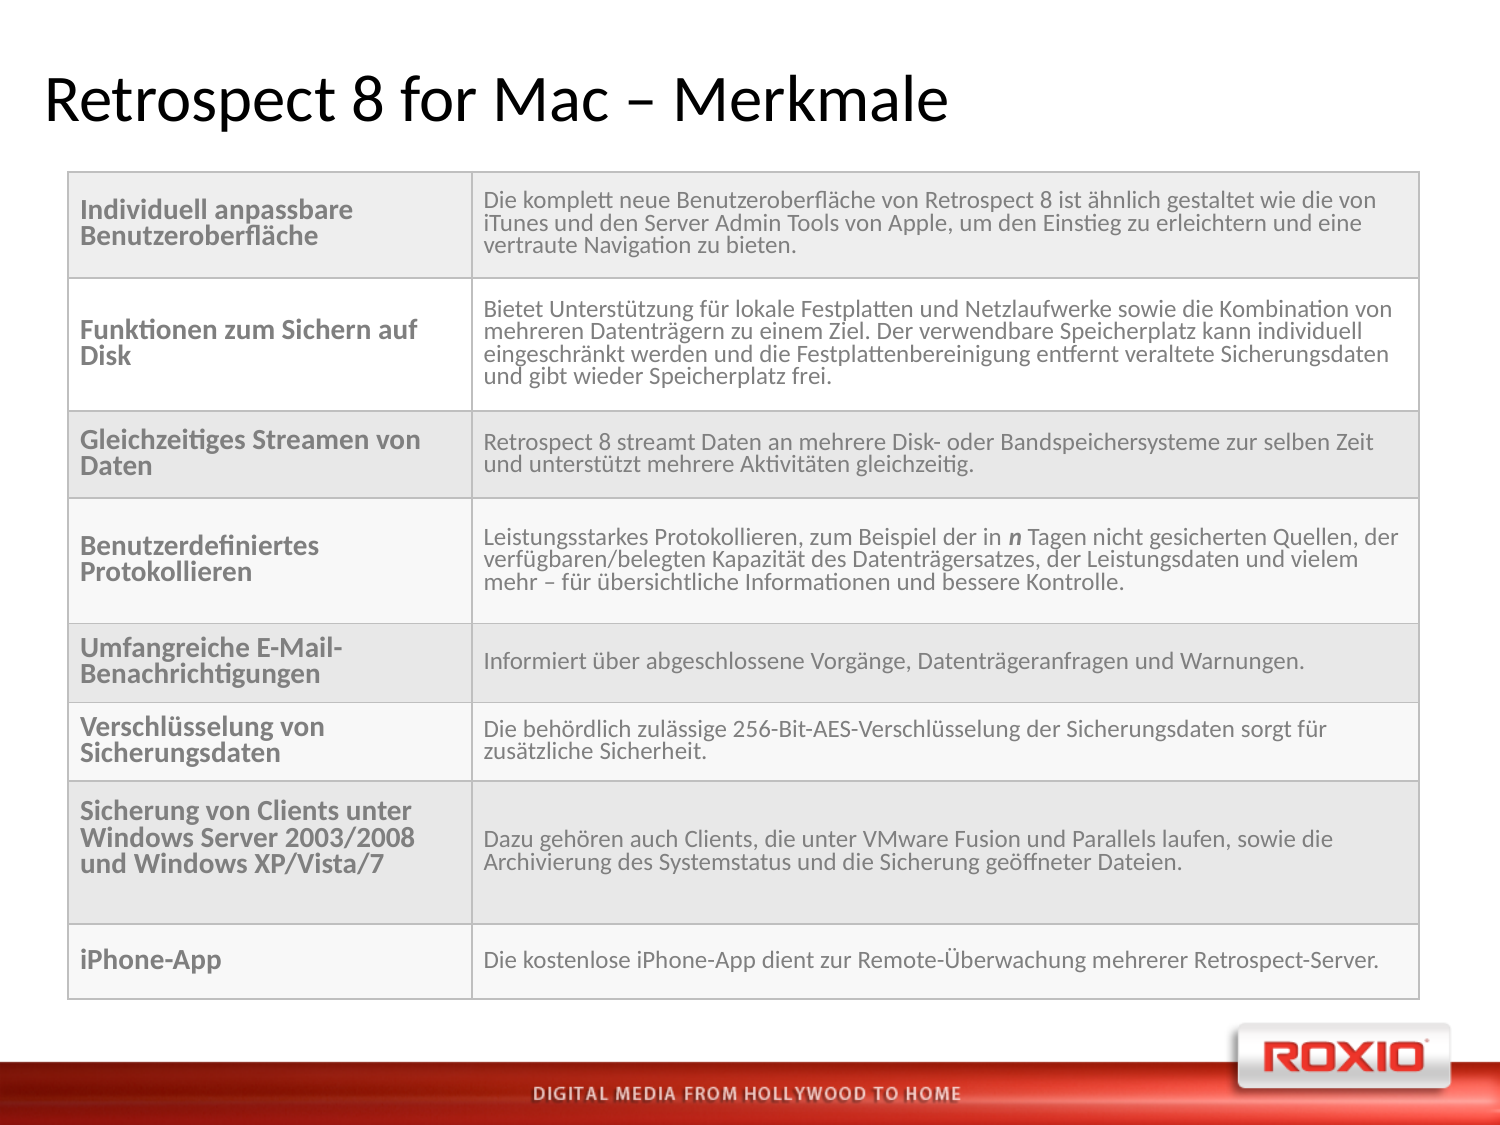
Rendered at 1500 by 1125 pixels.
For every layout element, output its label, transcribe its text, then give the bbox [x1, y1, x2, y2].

list Retrospect 8 for Mac – Merkmale [0, 55, 1020, 135]
table_cell Sicherung von Clients unter Windows Server 2003/2008 und Windows XP/Vista/7 [69, 782, 471, 923]
table_cell Die behördlich zulässige 256-Bit-AES-Verschlüsselung der Sicherungsdaten sorgt für zusätzliche Sicherheit. [473, 703, 1418, 780]
table_cell Leistungsstarkes Protokollieren, zum Beispiel der in n Tagen nicht gesicherten Quellen, der verfügbaren/belegten Kapazität des Datenträgersatzes, der Leistungsdaten und vielem mehr – für übersichtliche Informationen und bessere Kontrolle. [473, 499, 1418, 623]
table_cell Bietet Unterstützung für lokale Festplatten und Netzlaufwerke sowie die Kombination von mehreren Datenträgern zu einem Ziel. Der verwendbare Speicherplatz kann individuell eingeschränkt werden und die Festplattenbereinigung entfernt veraltete Sicherungsdaten und gibt wieder Speicherplatz frei. [473, 279, 1418, 410]
picture [0, 1011, 1500, 1125]
table_header Die komplett neue Benutzeroberfläche von Retrospect 8 ist ähnlich gestaltet wie die von iTunes und den Server Admin Tools von Apple, um den Einstieg zu erleichtern und eine vertraute Navigation zu bieten. [473, 173, 1418, 277]
table_cell Dazu gehören auch Clients, die unter VMware Fusion und Parallels laufen, sowie die Archivierung des Systemstatus und die Sicherung geöffneter Dateien. [473, 782, 1418, 923]
table_cell Umfangreiche E-Mail-Benachrichtigungen [69, 624, 471, 702]
table_cell Benutzerdefiniertes Protokollieren [69, 499, 471, 623]
table_cell iPhone-App [69, 925, 471, 998]
table_cell Gleichzeitiges Streamen von Daten [69, 412, 471, 497]
table_cell Informiert über abgeschlossene Vorgänge, Datenträgeranfragen und Warnungen. [473, 624, 1418, 702]
table_cell Verschlüsselung von Sicherungsdaten [69, 703, 471, 780]
table_cell Retrospect 8 streamt Daten an mehrere Disk- oder Bandspeichersysteme zur selben Zeit und unterstützt mehrere Aktivitäten gleichzeitig. [473, 412, 1418, 497]
table_cell Funktionen zum Sichern auf Disk [69, 279, 471, 410]
table_cell Die kostenlose iPhone-App dient zur Remote-Überwachung mehrerer Retrospect-Server. [473, 925, 1418, 998]
table_header Individuell anpassbare Benutzeroberfläche [69, 173, 471, 277]
